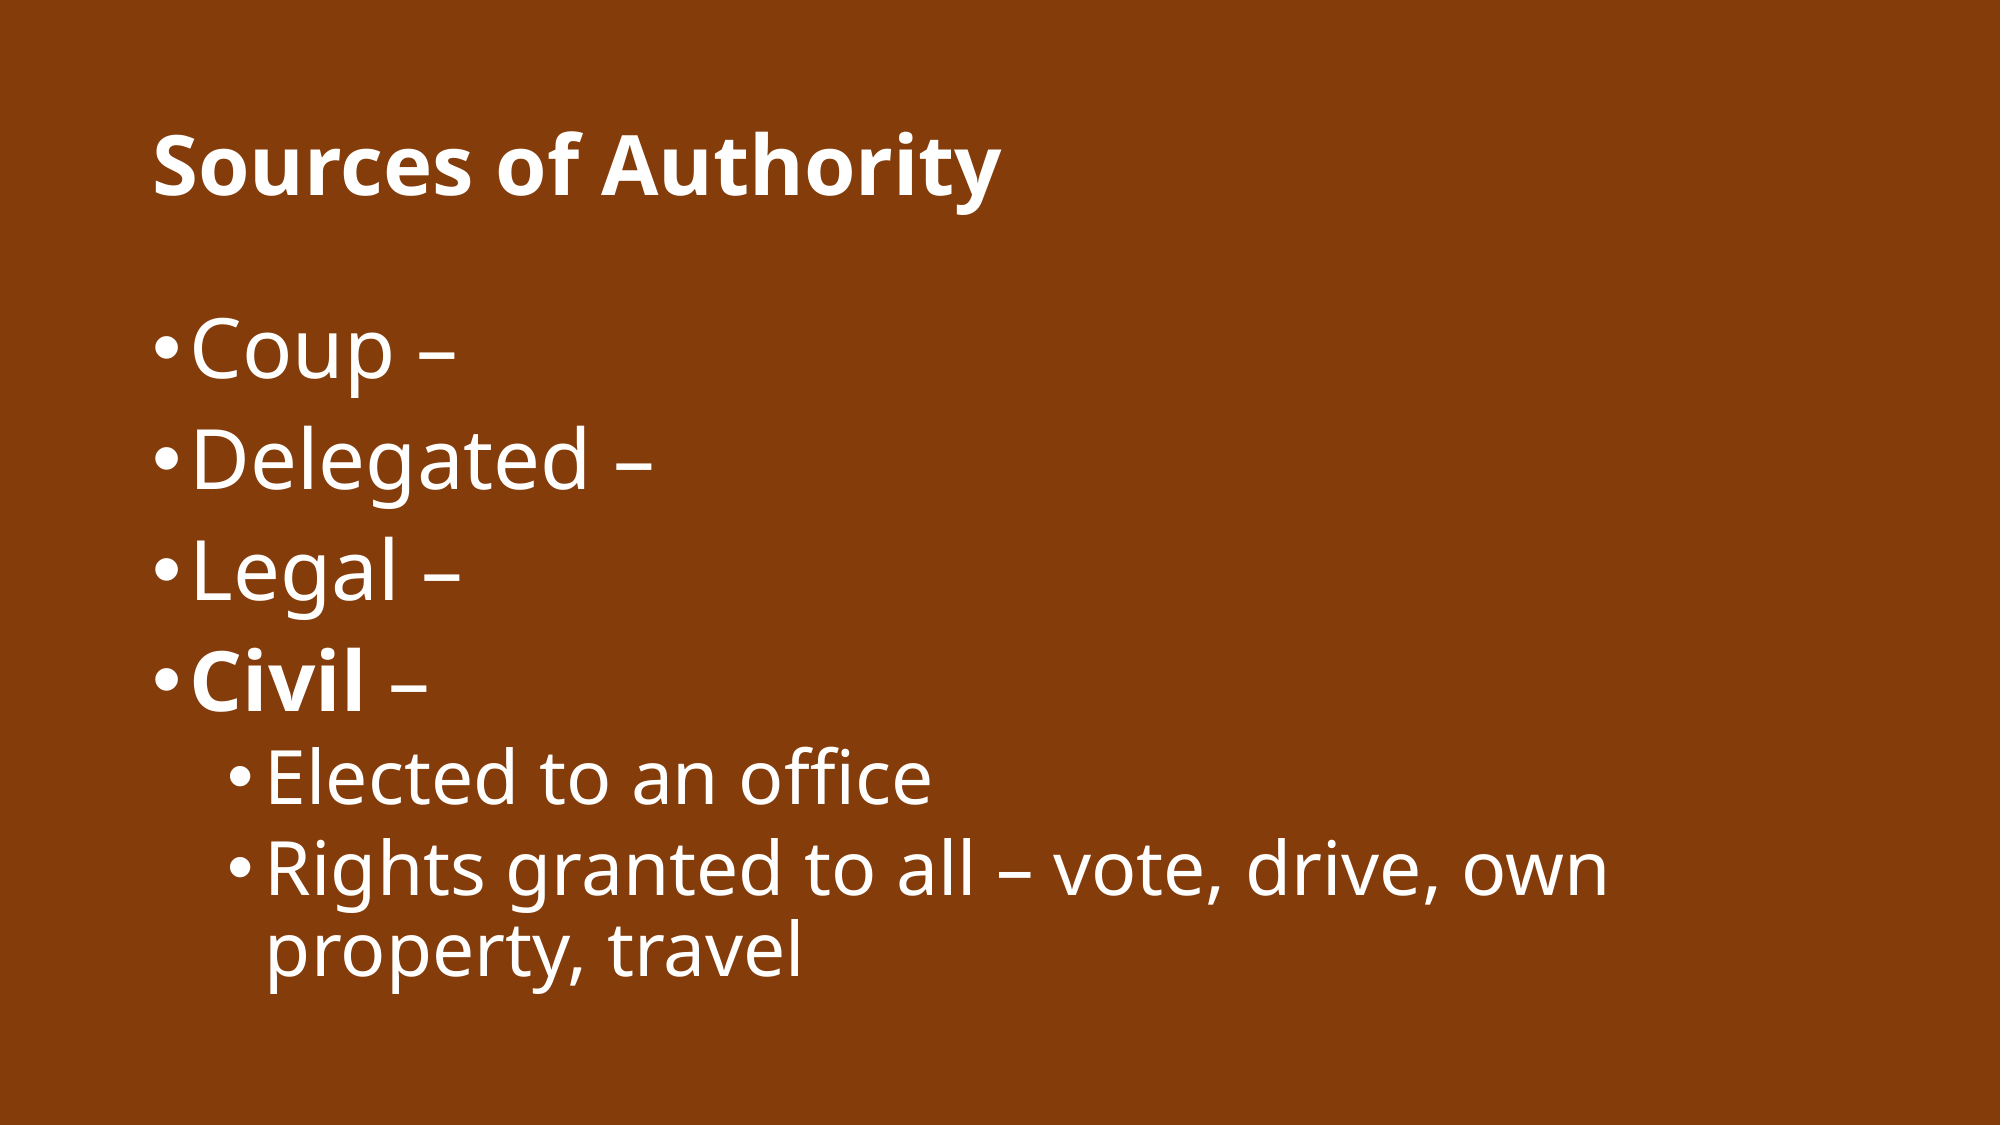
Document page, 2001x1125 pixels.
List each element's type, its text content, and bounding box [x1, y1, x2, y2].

list Coup – Delegated – Legal – Civil – Elected to an office Rights granted to all – vote, drive, own property, travel [137, 299, 1863, 1014]
title Sources of Authority [137, 59, 1863, 278]
